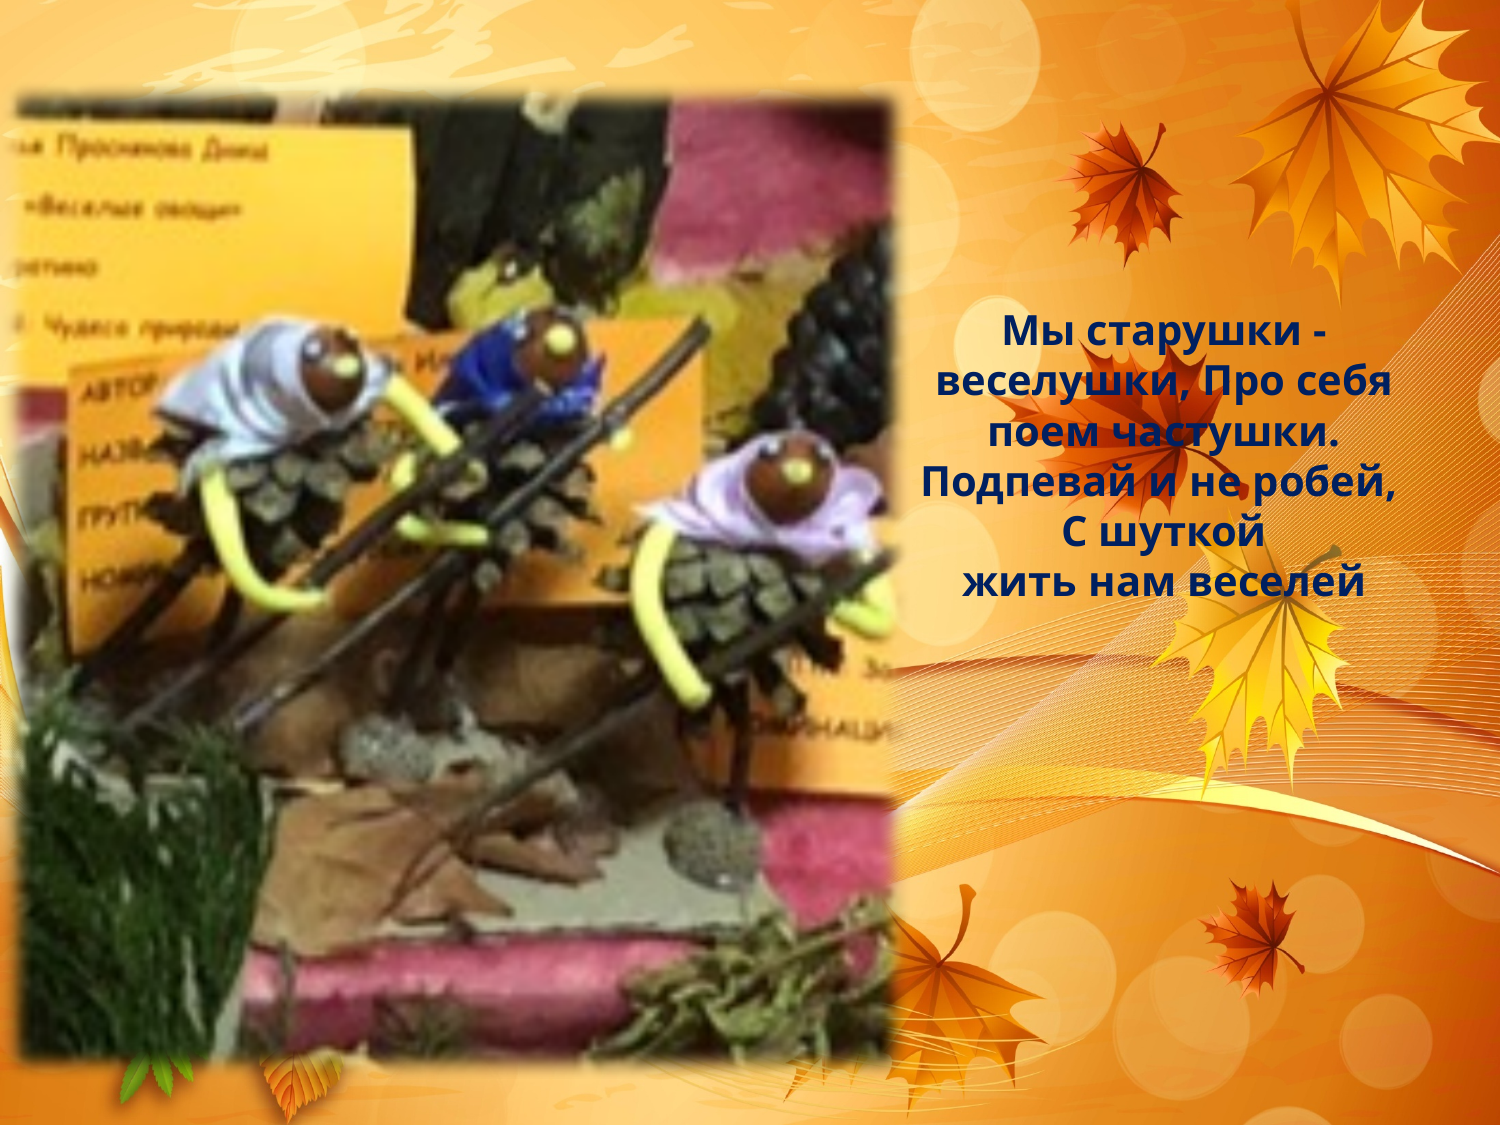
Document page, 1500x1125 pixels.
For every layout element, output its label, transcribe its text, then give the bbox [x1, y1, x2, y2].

title Мы старушки -веселушки, Про себя поем частушки. Подпевай и не робей, С шуткой жить нам веселей [903, 30, 1425, 988]
picture [0, 0, 1500, 1125]
